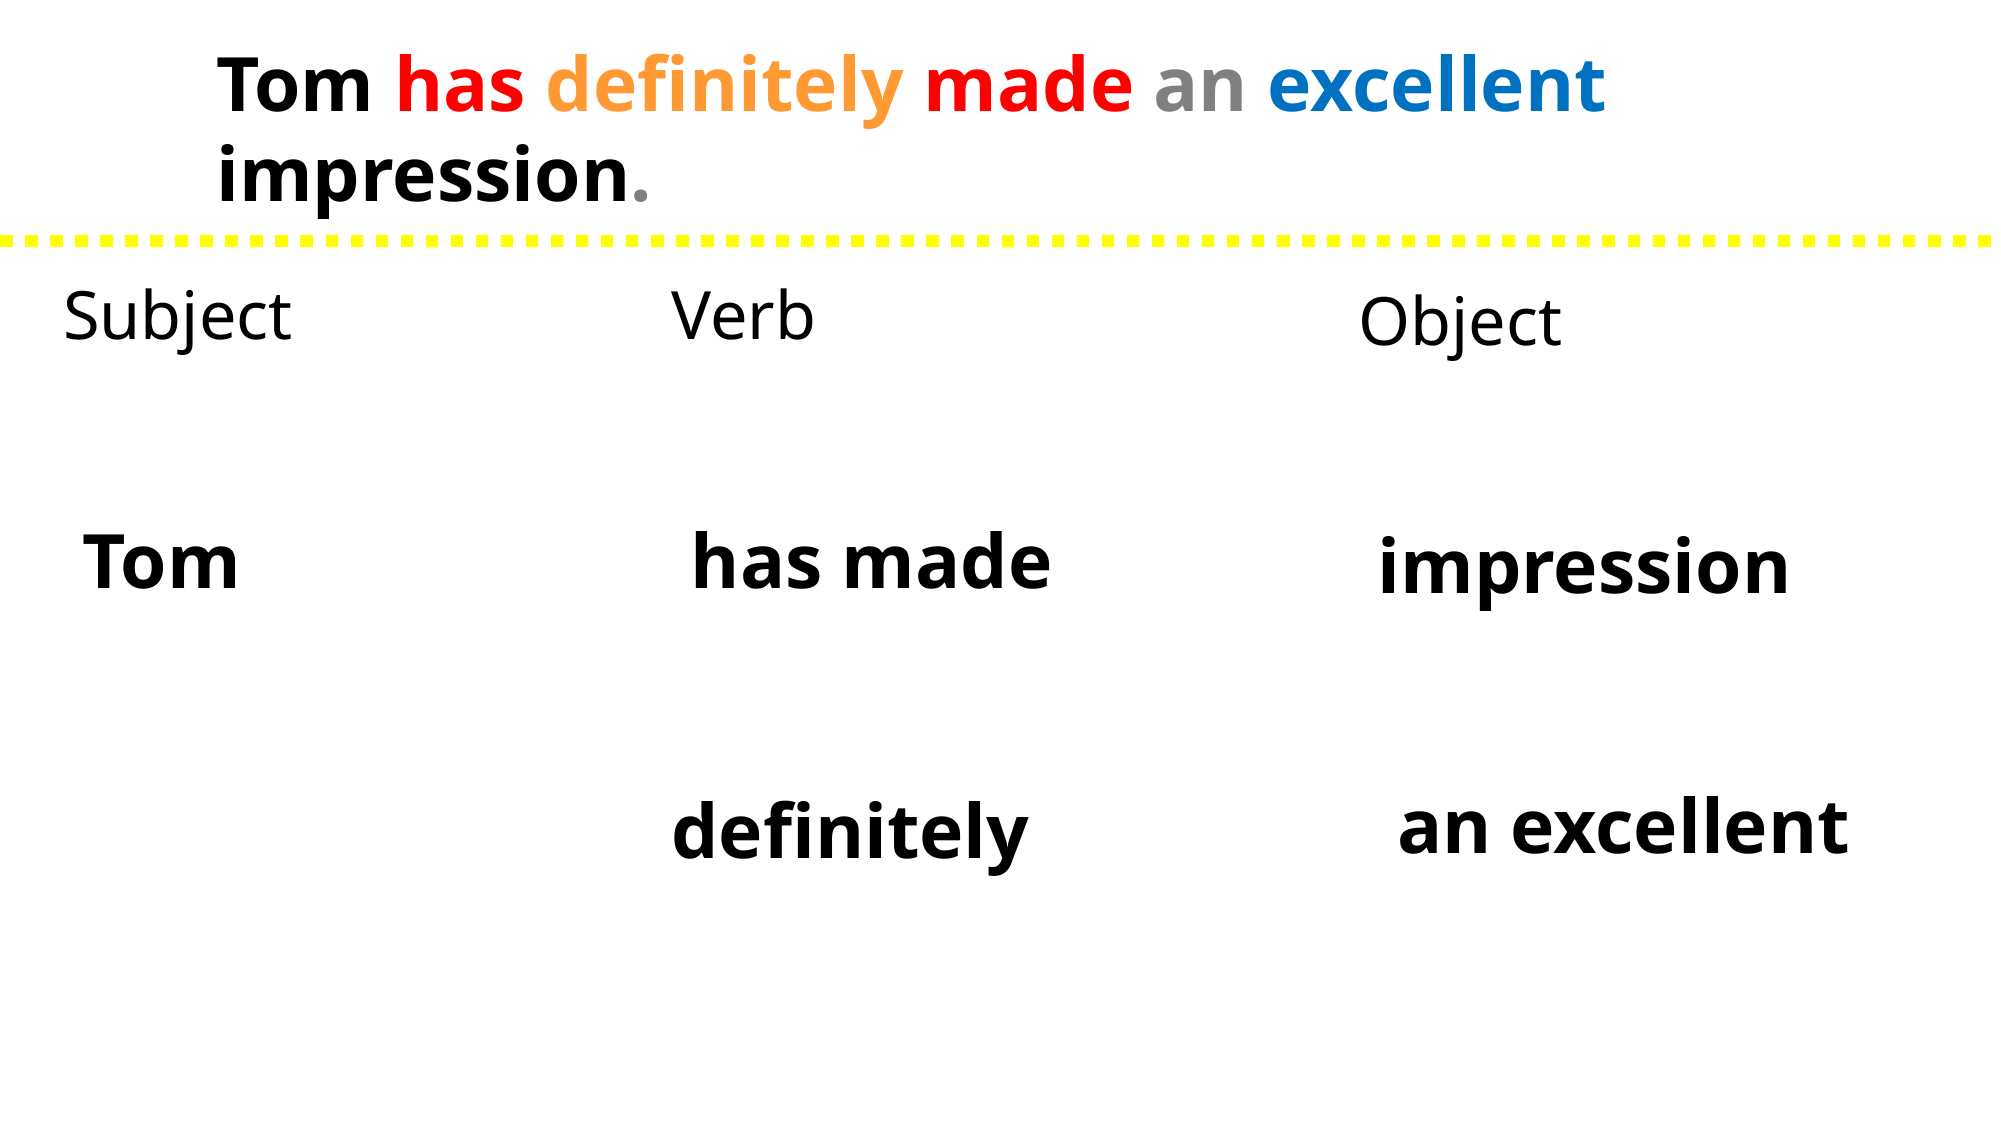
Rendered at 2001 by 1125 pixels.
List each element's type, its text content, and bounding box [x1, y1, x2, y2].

text_box Tom has definitely made an excellent impression. [201, 28, 1799, 224]
text_box Object impression an excellent [1343, 270, 1967, 876]
text_box Verb has made definitely [656, 265, 1329, 926]
text_box Subject Tom [48, 265, 656, 881]
